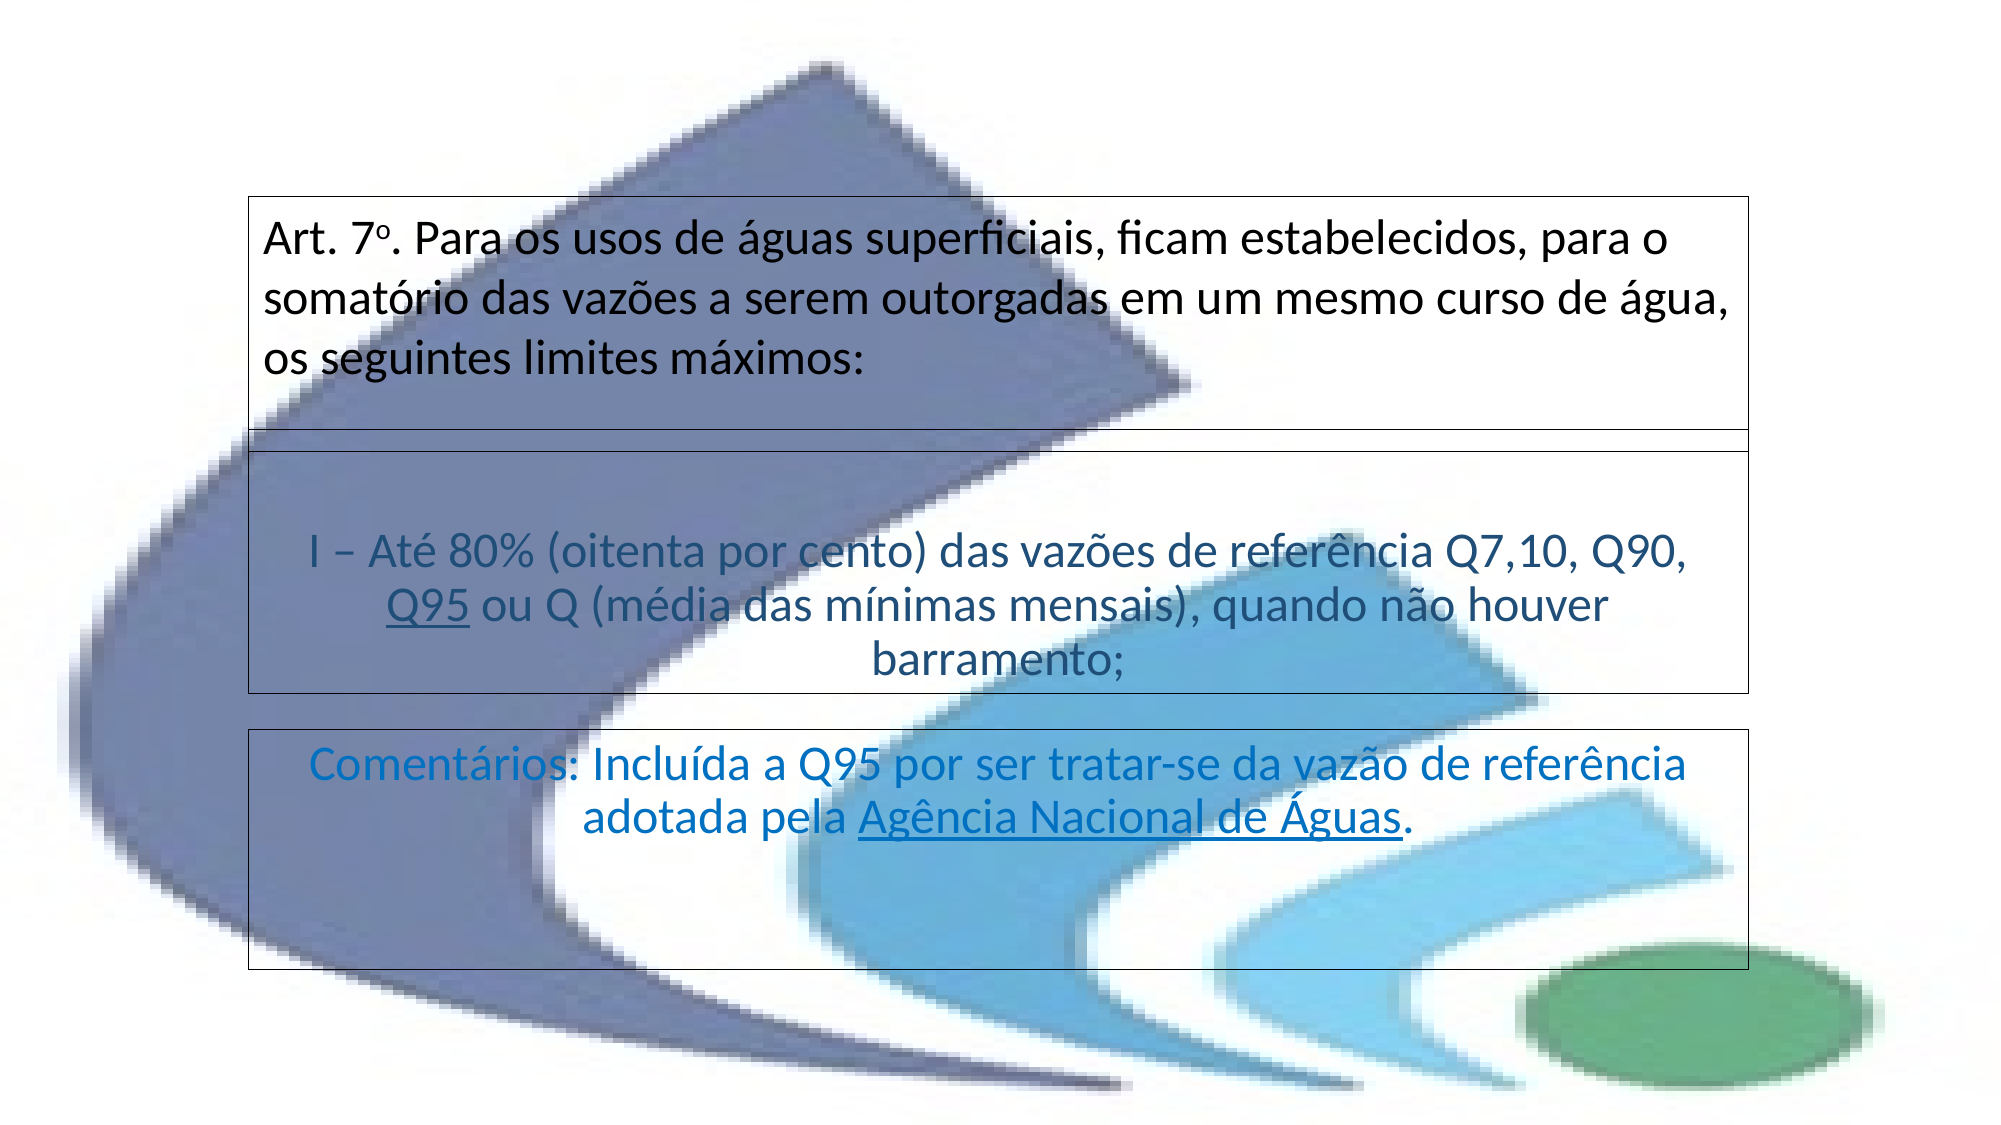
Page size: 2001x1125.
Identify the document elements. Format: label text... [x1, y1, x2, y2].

subtitle Comentários: Incluída a Q95 por ser tratar-se da vazão de referência adotada pela Agência Nacional de Águas. [248, 729, 1749, 970]
text_box Art. 7o. Para os usos de águas superficiais, ficam estabelecidos, para o somatório das vazões a serem outorgadas em um mesmo curso de água, os seguintes limites máximos: [248, 196, 1749, 452]
title I – Até 80% (oitenta por cento) das vazões de referência Q7,10, Q90, Q95 ou Q (média das mínimas mensais), quando não houver barramento; [248, 452, 1749, 694]
